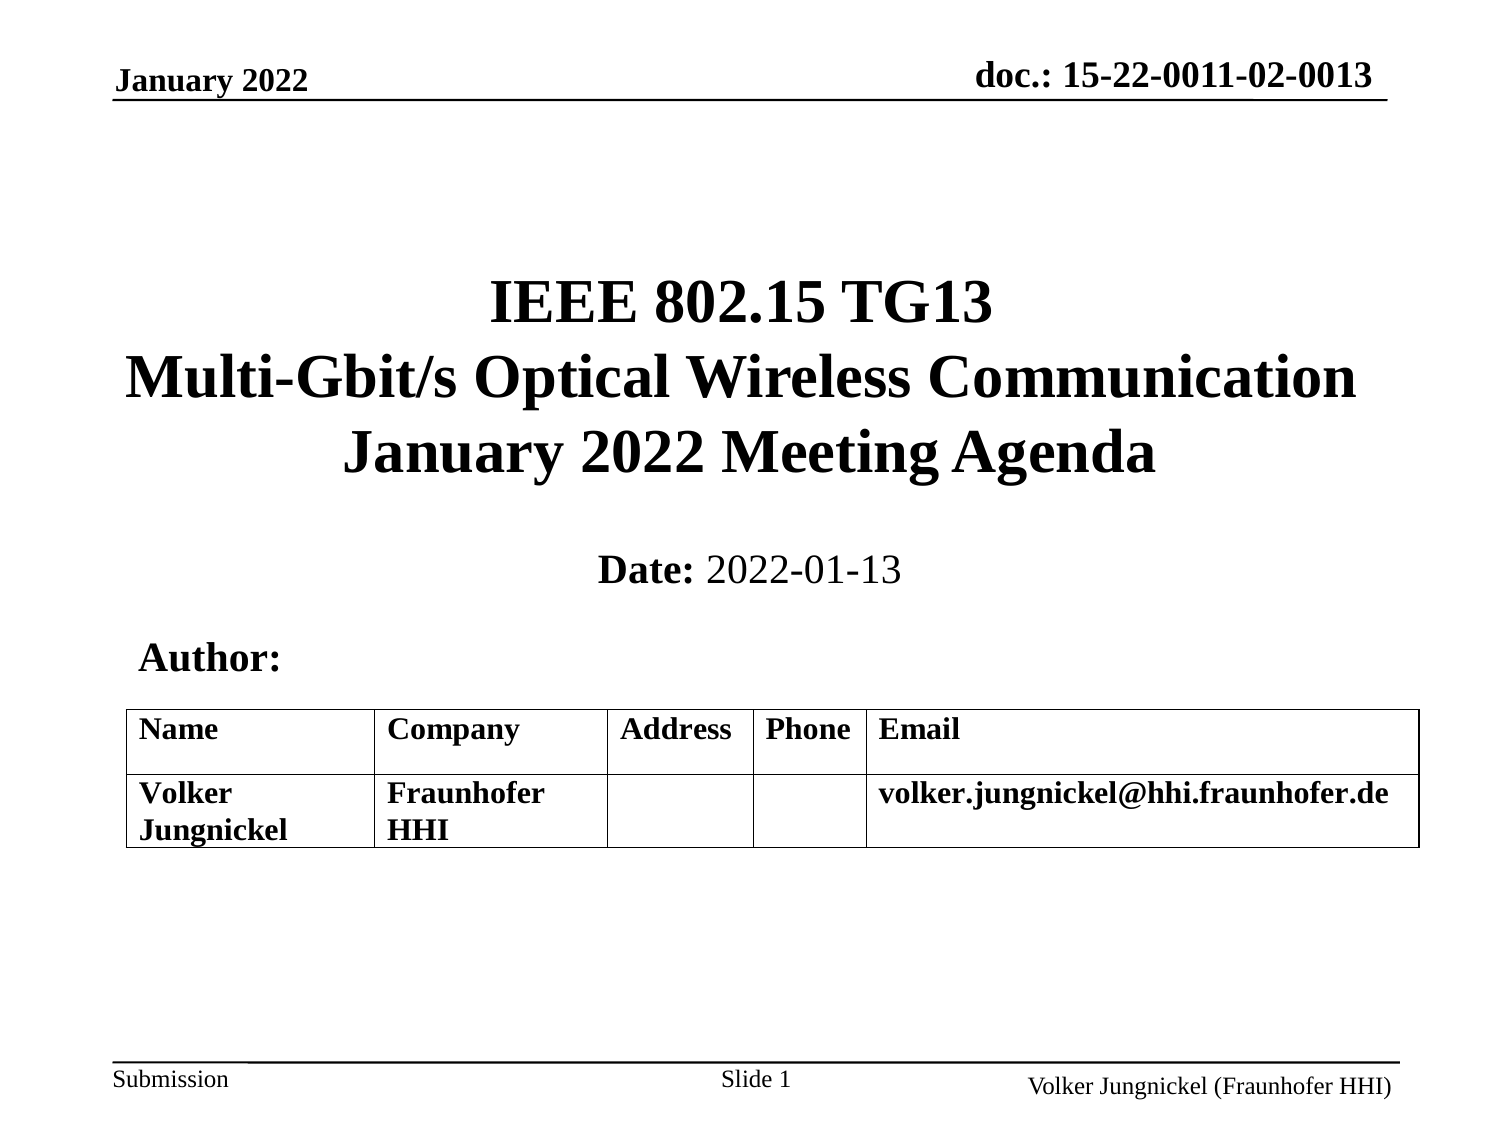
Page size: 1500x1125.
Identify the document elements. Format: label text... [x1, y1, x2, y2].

slide_number Slide 1 [711, 1061, 801, 1093]
text_box Author: [112, 622, 350, 685]
footer Volker Jungnickel (Fraunhofer HHI) [1012, 1062, 1439, 1100]
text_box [109, 709, 1500, 901]
list Date: 2022-01-13 [112, 534, 1388, 598]
title IEEE 802.15 TG13 Multi-Gbit/s Optical Wireless Communication January 2022 Meeting Agenda [87, 284, 1413, 460]
